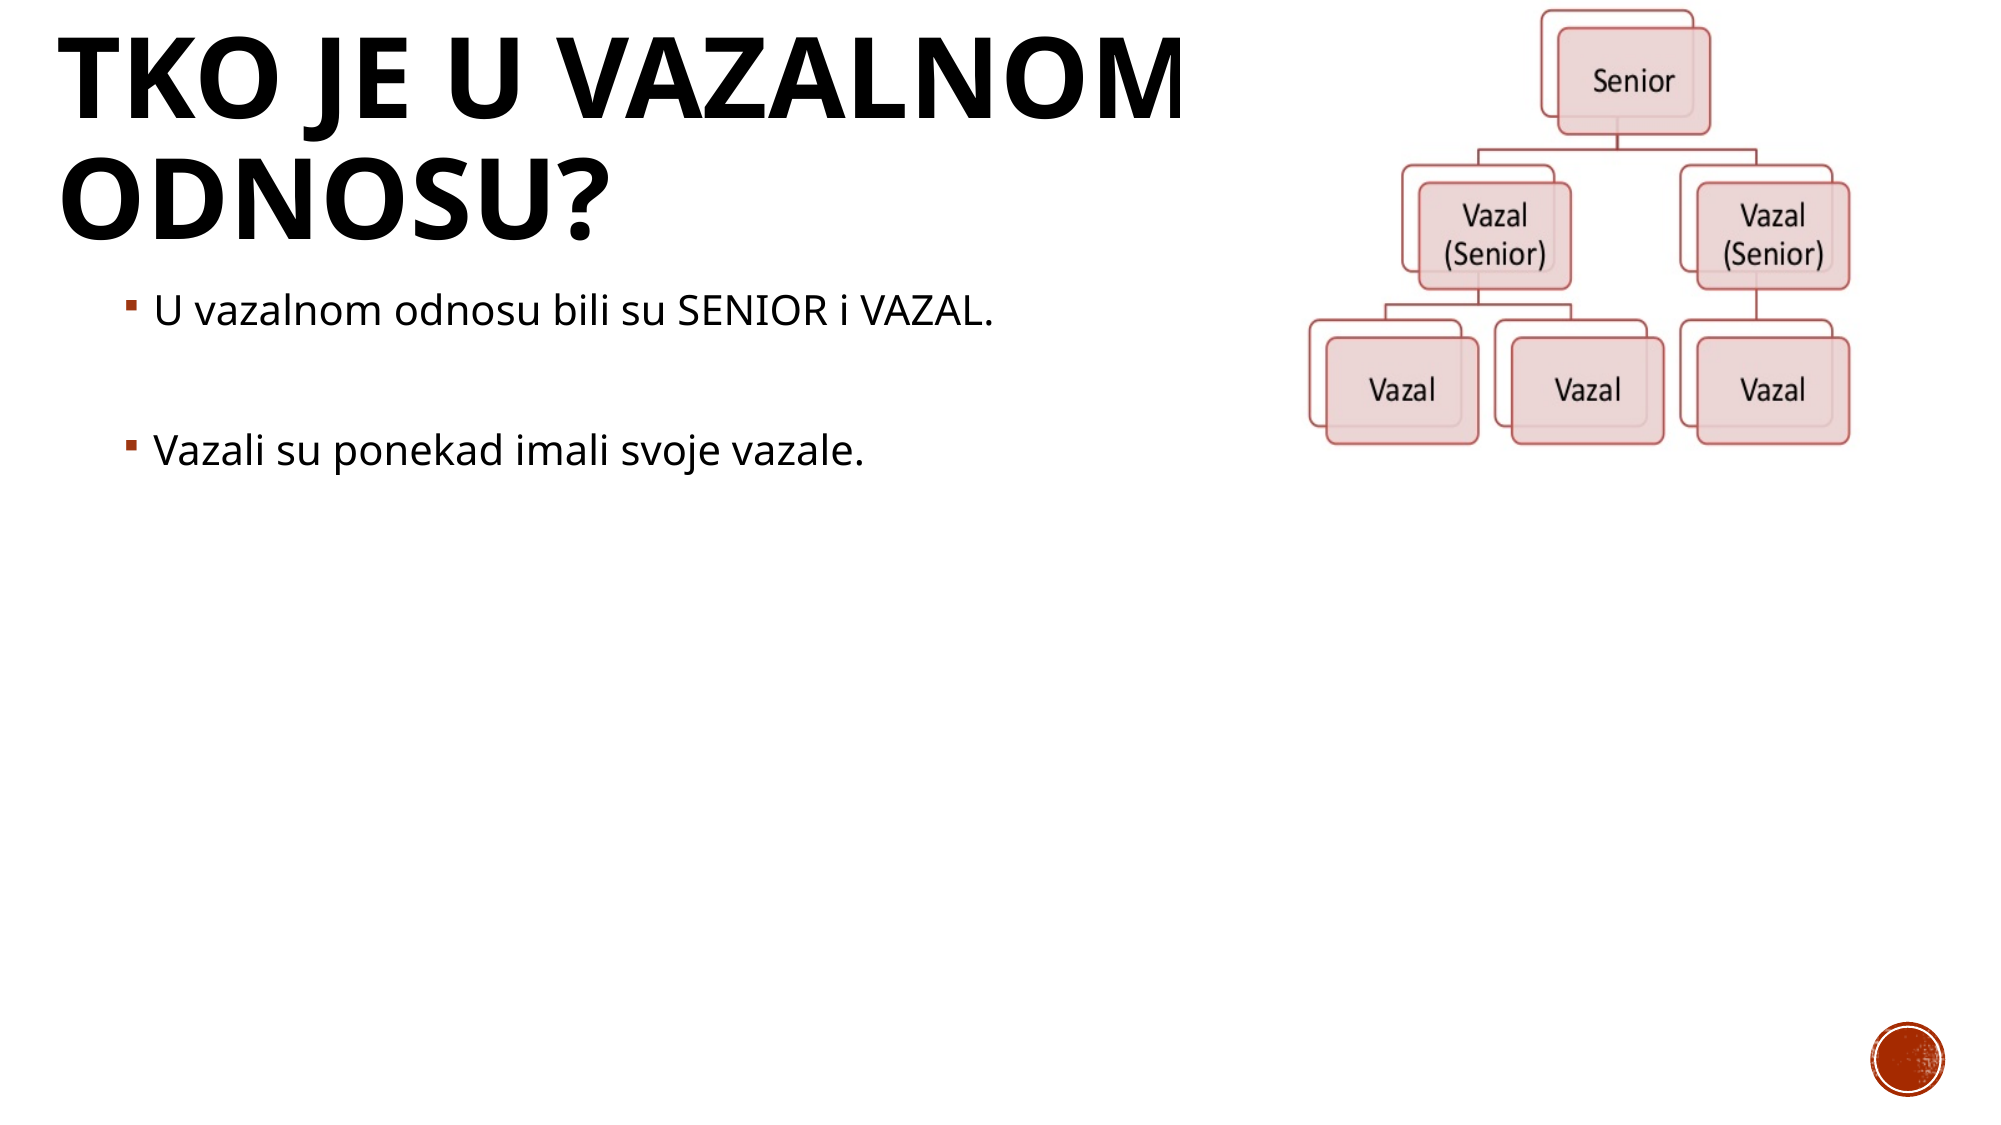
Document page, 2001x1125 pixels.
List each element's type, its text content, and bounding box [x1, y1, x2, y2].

picture [1182, 0, 1977, 514]
list U vazalnom odnosu bili su SENIOR i VAZAL. Vazali su ponekad imali svoje vazale. [108, 282, 1834, 996]
title Tko je u vazalnom odnosu? [41, 3, 1180, 283]
